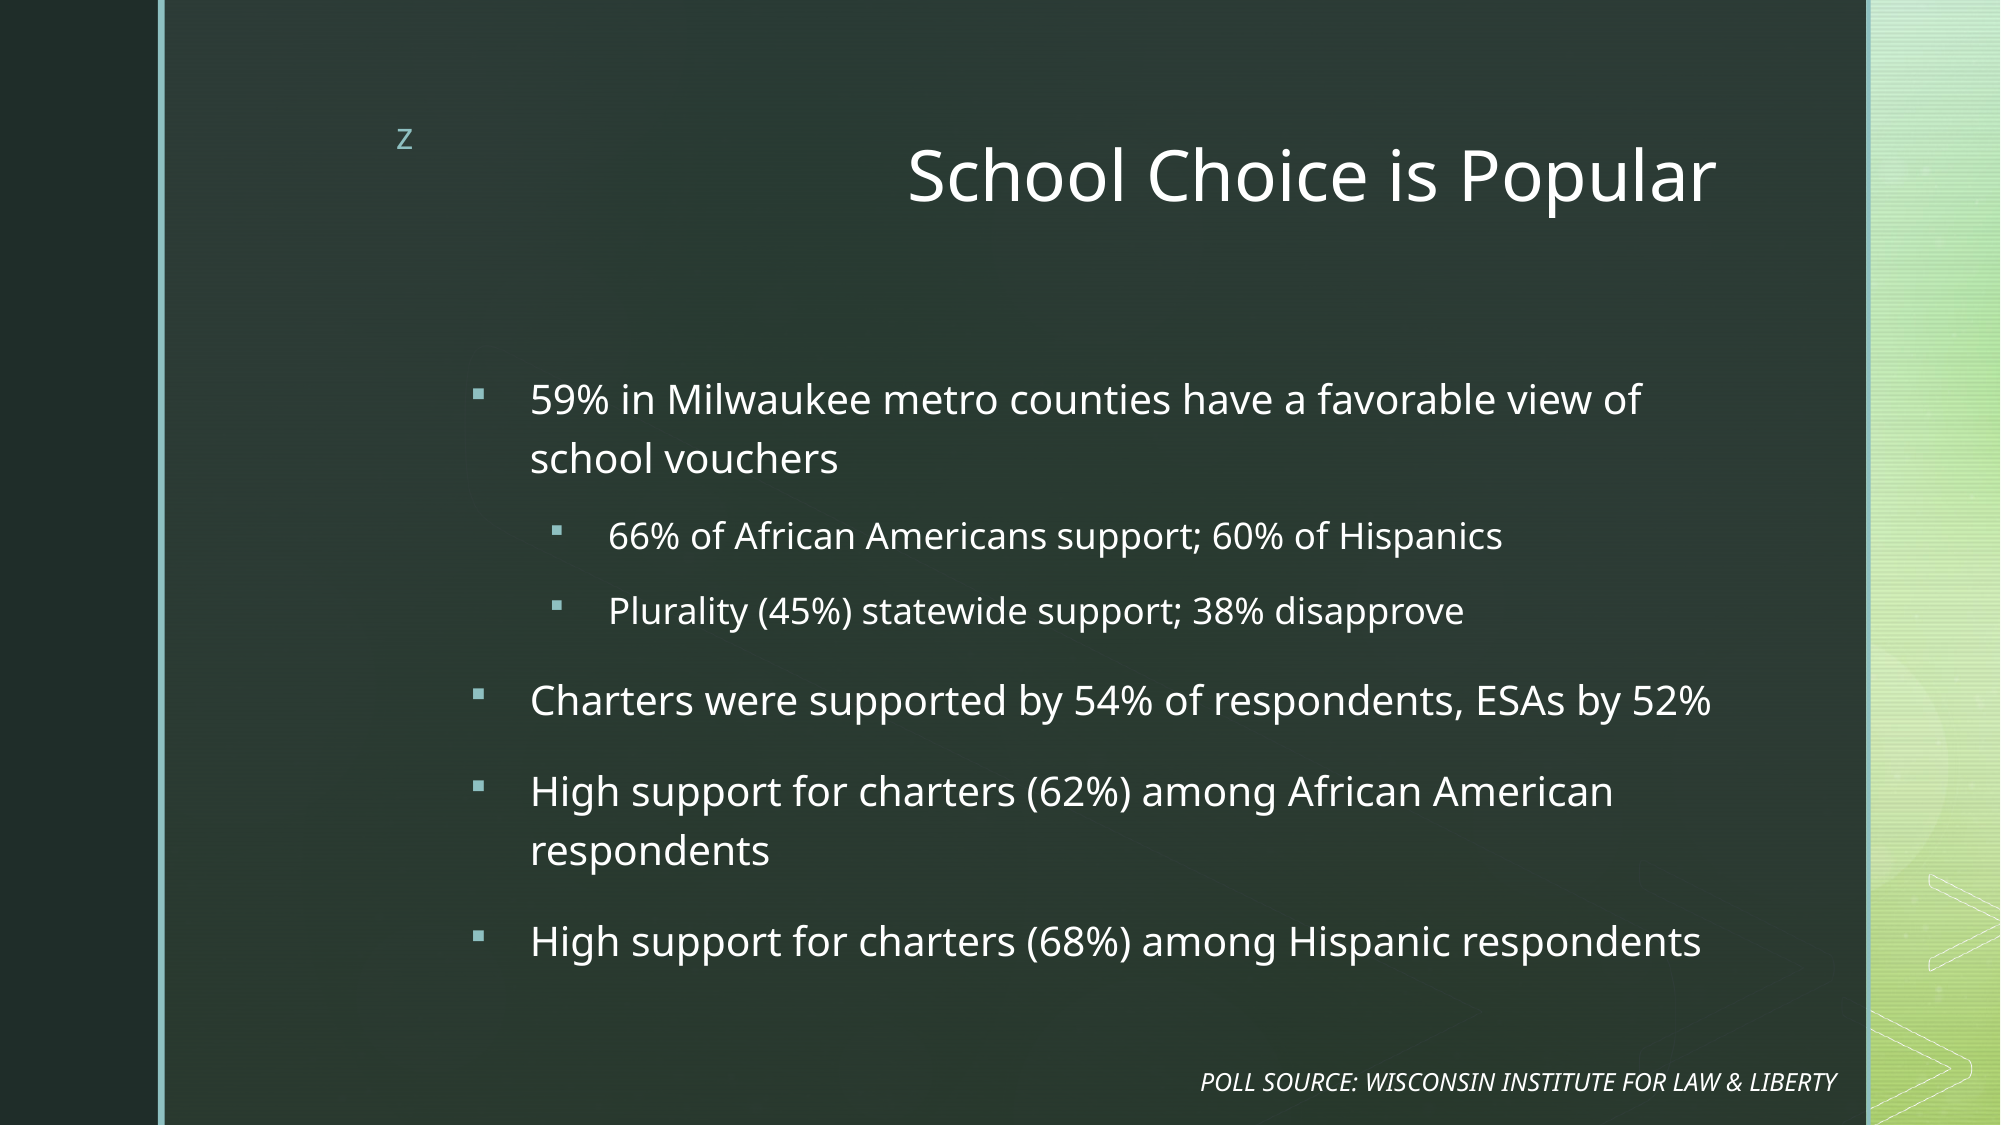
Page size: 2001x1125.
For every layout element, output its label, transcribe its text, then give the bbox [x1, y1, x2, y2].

picture [1871, 0, 2001, 1125]
list 59% in Milwaukee metro counties have a favorable view of school vouchers 66% of African Americans support; 60% of Hispanics Plurality (45%) statewide support; 38% disapprove Charters were supported by 54% of respondents, ESAs by 52% High support for charters (62%) among African American respondents High support for charters (68%) among Hispanic respondents [454, 336, 1734, 993]
title School Choice is Popular [428, 132, 1734, 310]
text_box POLL SOURCE: WISCONSIN INSTITUTE FOR LAW & LIBERTY [852, 1059, 1853, 1104]
